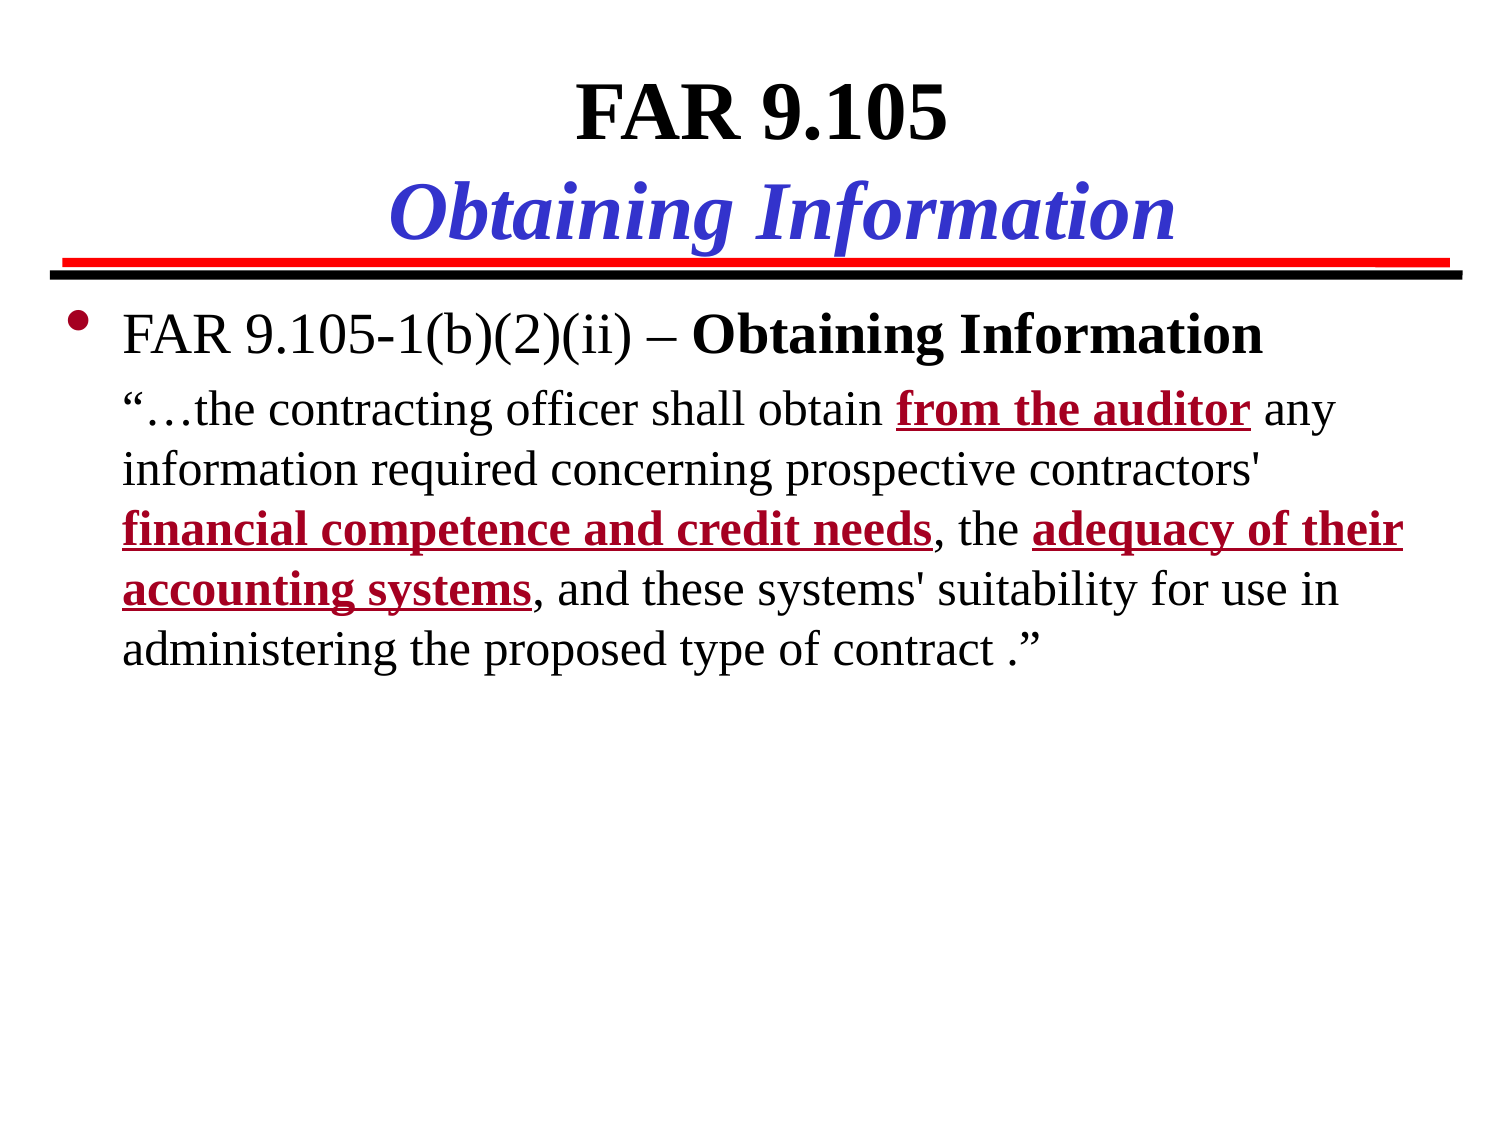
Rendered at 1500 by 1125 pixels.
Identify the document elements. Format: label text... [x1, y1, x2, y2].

title FAR 9.105 Obtaining Information [124, 62, 1401, 251]
list FAR 9.105-1(b)(2)(ii) – Obtaining Information “…the contracting officer shall obtain from the auditor any information required concerning prospective contractors' financial competence and credit needs, the adequacy of their accounting systems, and these systems' suitability for use in administering the proposed type of contract .” [49, 287, 1451, 1076]
